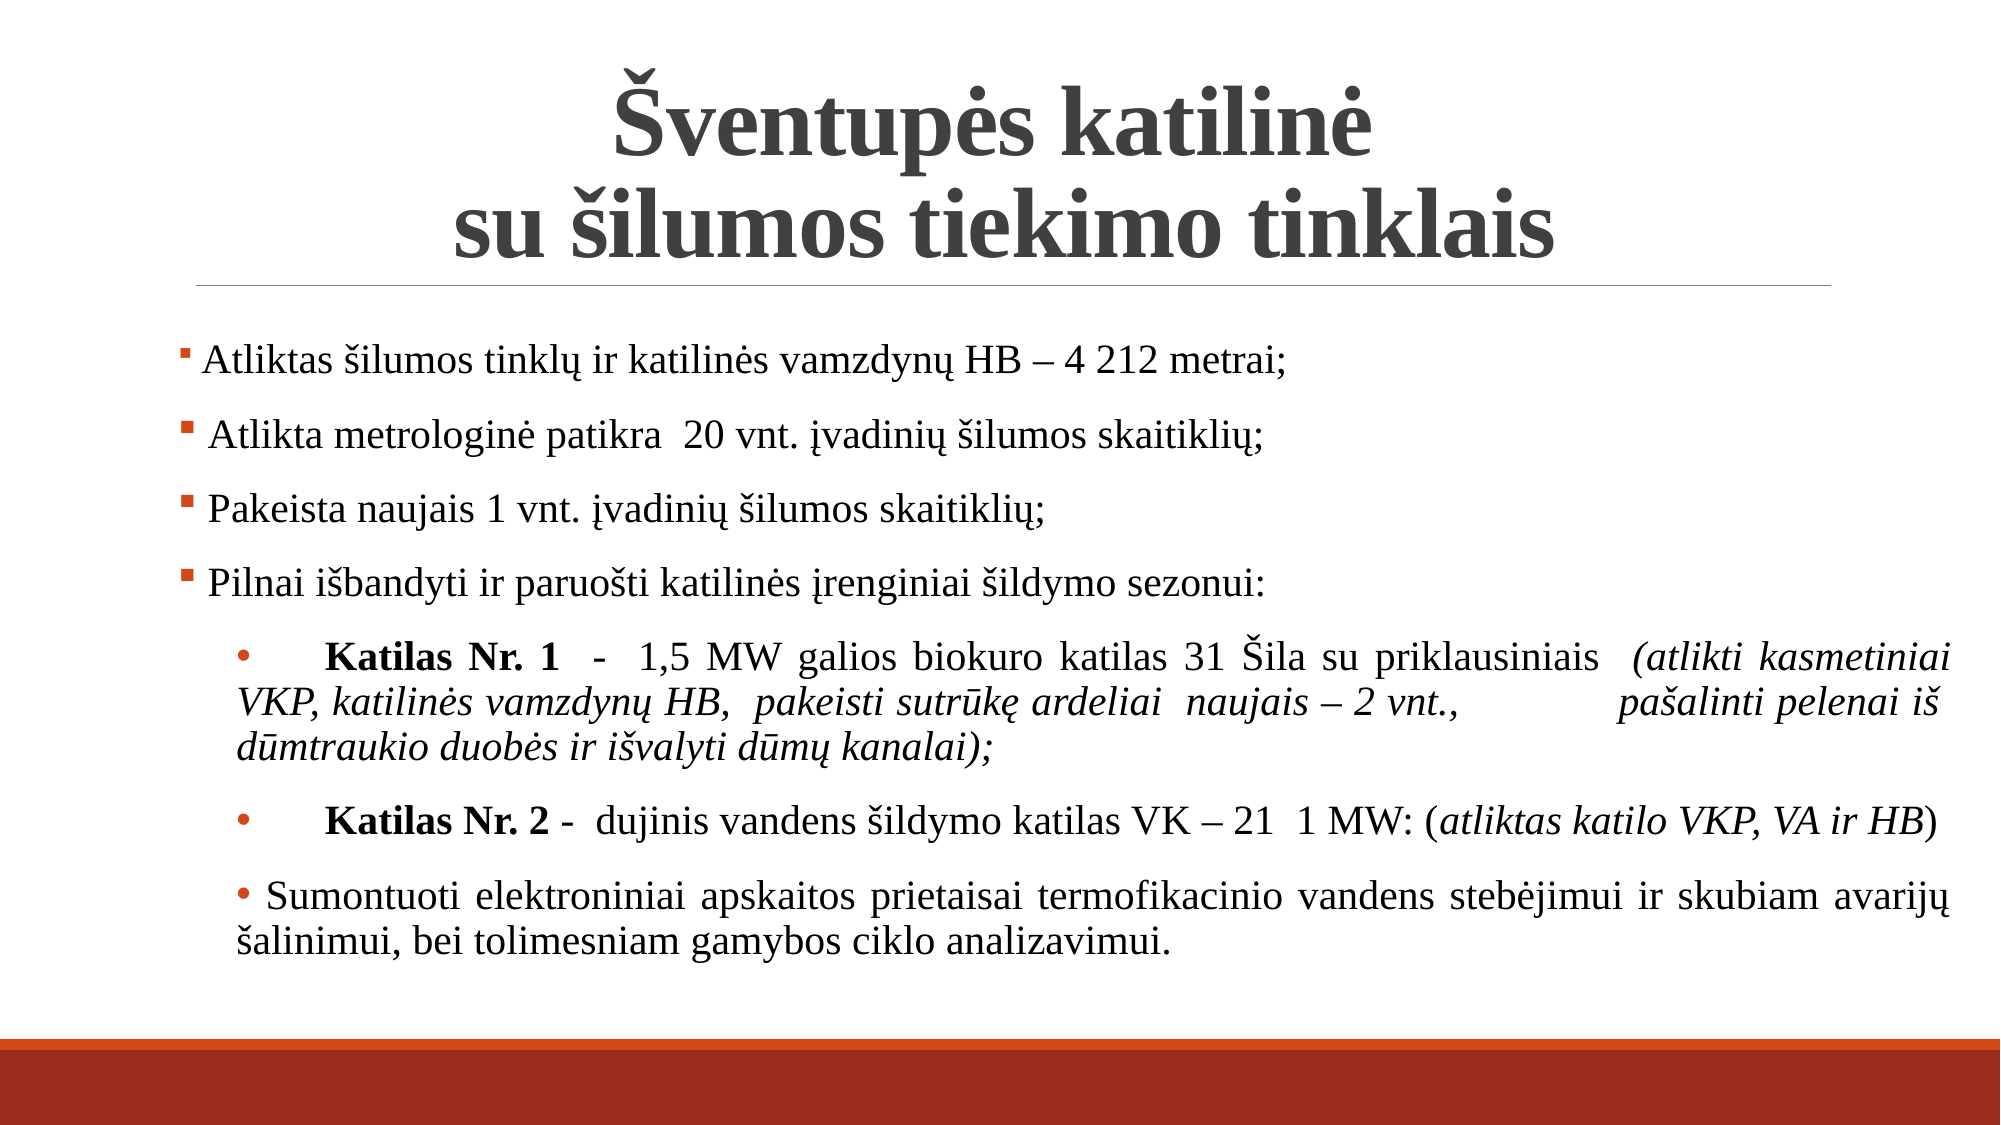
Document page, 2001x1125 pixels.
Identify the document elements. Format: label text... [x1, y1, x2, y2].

title Šventupės katilinė su šilumos tiekimo tinklais [180, 47, 1830, 285]
list Atliktas šilumos tinklų ir katilinės vamzdynų HB – 4 212 metrai; Atlikta metrologinė patikra 20 vnt. įvadinių šilumos skaitiklių; Pakeista naujais 1 vnt. įvadinių šilumos skaitiklių; Pilnai išbandyti ir paruošti katilinės įrenginiai šildymo sezonui: Katilas Nr. 1 - 1,5 MW galios biokuro katilas 31 Šila su priklausiniais (atlikti kasmetiniai VKP, katilinės vamzdynų HB, pakeisti sutrūkę ardeliai naujais – 2 vnt., pašalinti pelenai iš dūmtraukio duobės ir išvalyti dūmų kanalai); Katilas Nr. 2 - dujinis vandens šildymo katilas VK – 21 1 MW: (atliktas katilo VKP, VA ir HB) Sumontuoti elektroniniai apskaitos prietaisai termofikacinio vandens stebėjimui ir skubiam avarijų šalinimui, bei tolimesniam gamybos ciklo analizavimui. [177, 330, 1952, 963]
